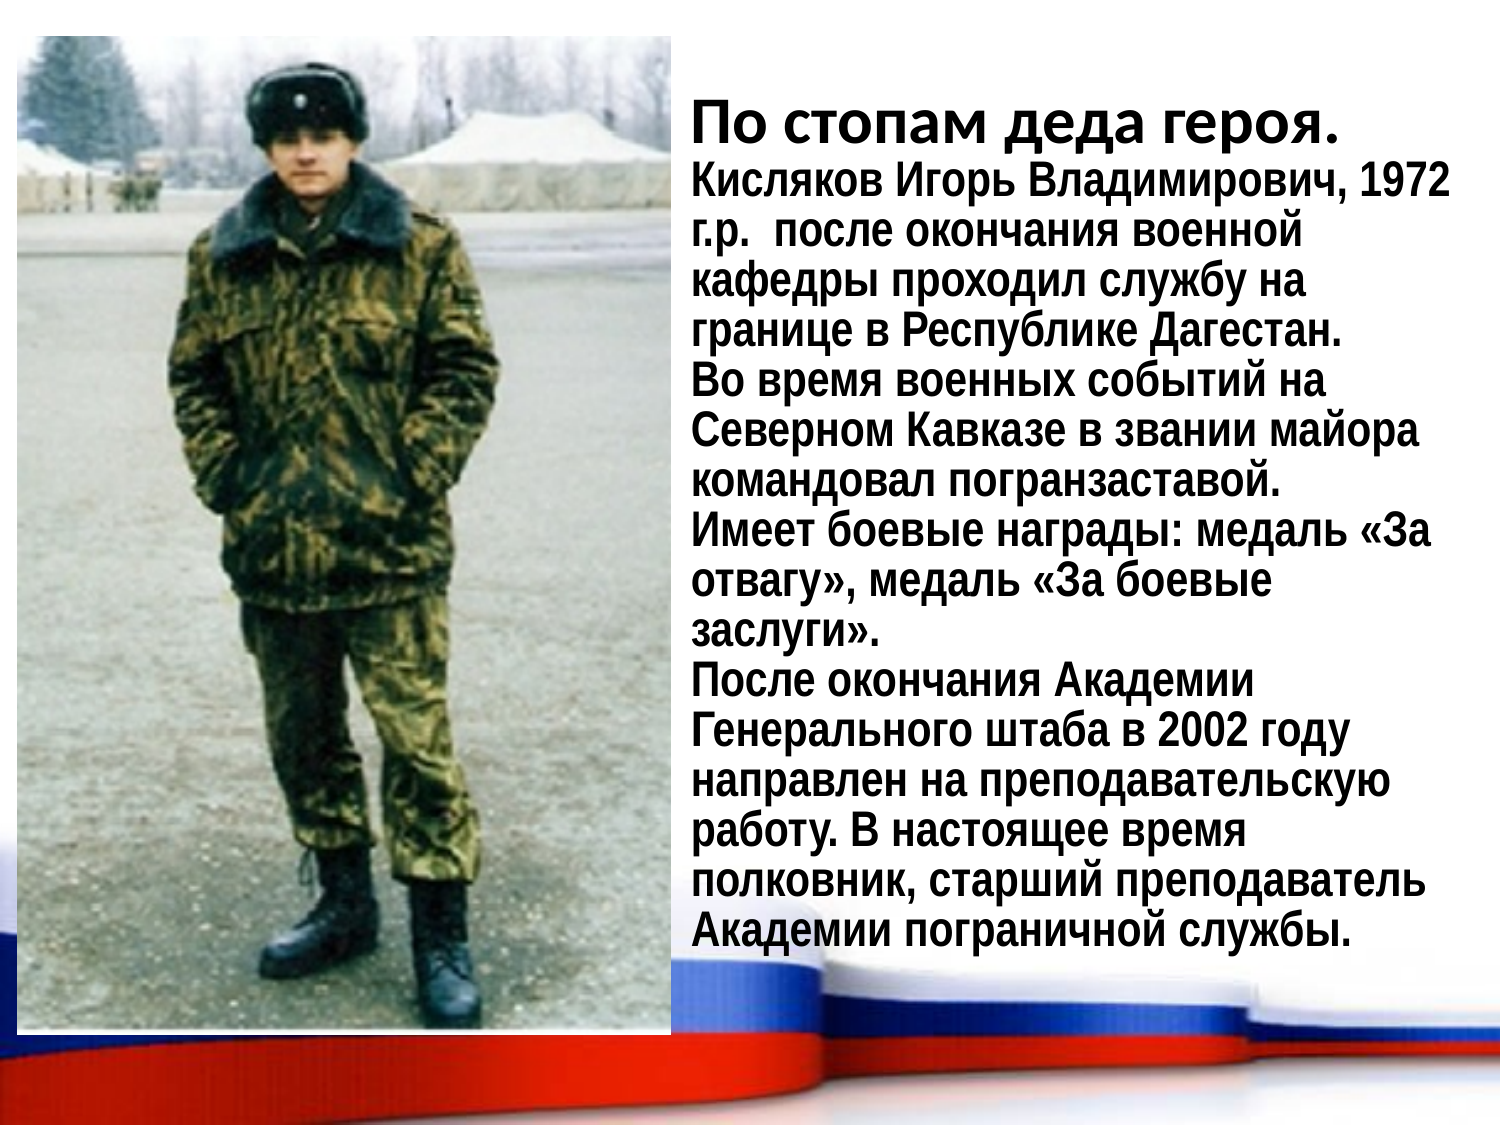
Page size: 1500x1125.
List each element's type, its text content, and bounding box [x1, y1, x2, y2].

picture [0, 0, 1500, 1125]
text_box По стопам деда героя. Кисляков Игорь Владимирович, 1972 г.р. после окончания военной кафедры проходил службу на границе в Республике Дагестан. Во время военных событий на Северном Кавказе в звании майора командовал погранзаставой. Имеет боевые награды: медаль «За отвагу», медаль «За боевые заслуги». После окончания Академии Генерального штаба в 2002 году направлен на преподавательскую работу. В настоящее время полковник, старший преподаватель Академии пограничной службы. [677, 99, 1471, 965]
